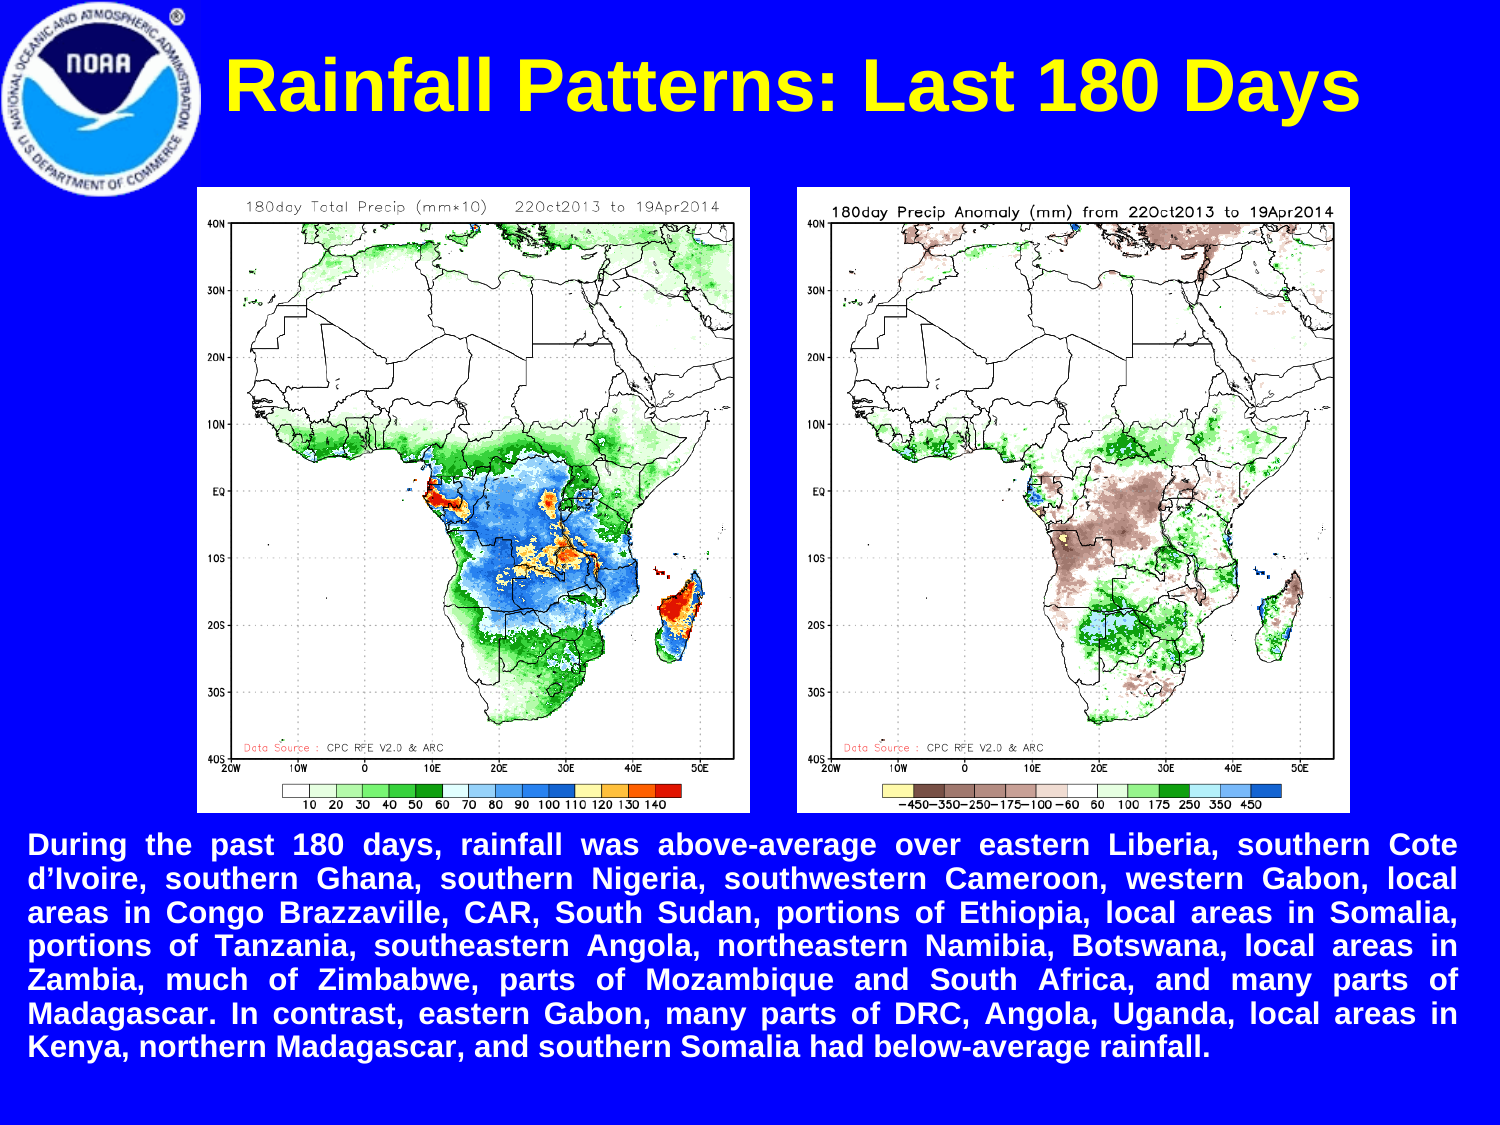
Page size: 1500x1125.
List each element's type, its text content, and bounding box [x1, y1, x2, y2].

title Rainfall Patterns: Last 180 Days [174, 24, 1413, 138]
picture [797, 187, 1350, 813]
text_box During the past 180 days, rainfall was above-average over eastern Liberia, southern Cote d’Ivoire, southern Ghana, southern Nigeria, southwestern Cameroon, western Gabon, local areas in Congo Brazzaville, CAR, South Sudan, portions of Ethiopia, local areas in Somalia, portions of Tanzania, southeastern Angola, northeastern Namibia, Botswana, local areas in Zambia, much of Zimbabwe, parts of Mozambique and South Africa, and many parts of Madagascar. In contrast, eastern Gabon, many parts of DRC, Angola, Uganda, local areas in Kenya, northern Madagascar, and southern Somalia had below-average rainfall. [12, 821, 1475, 1073]
picture [0, 0, 750, 813]
